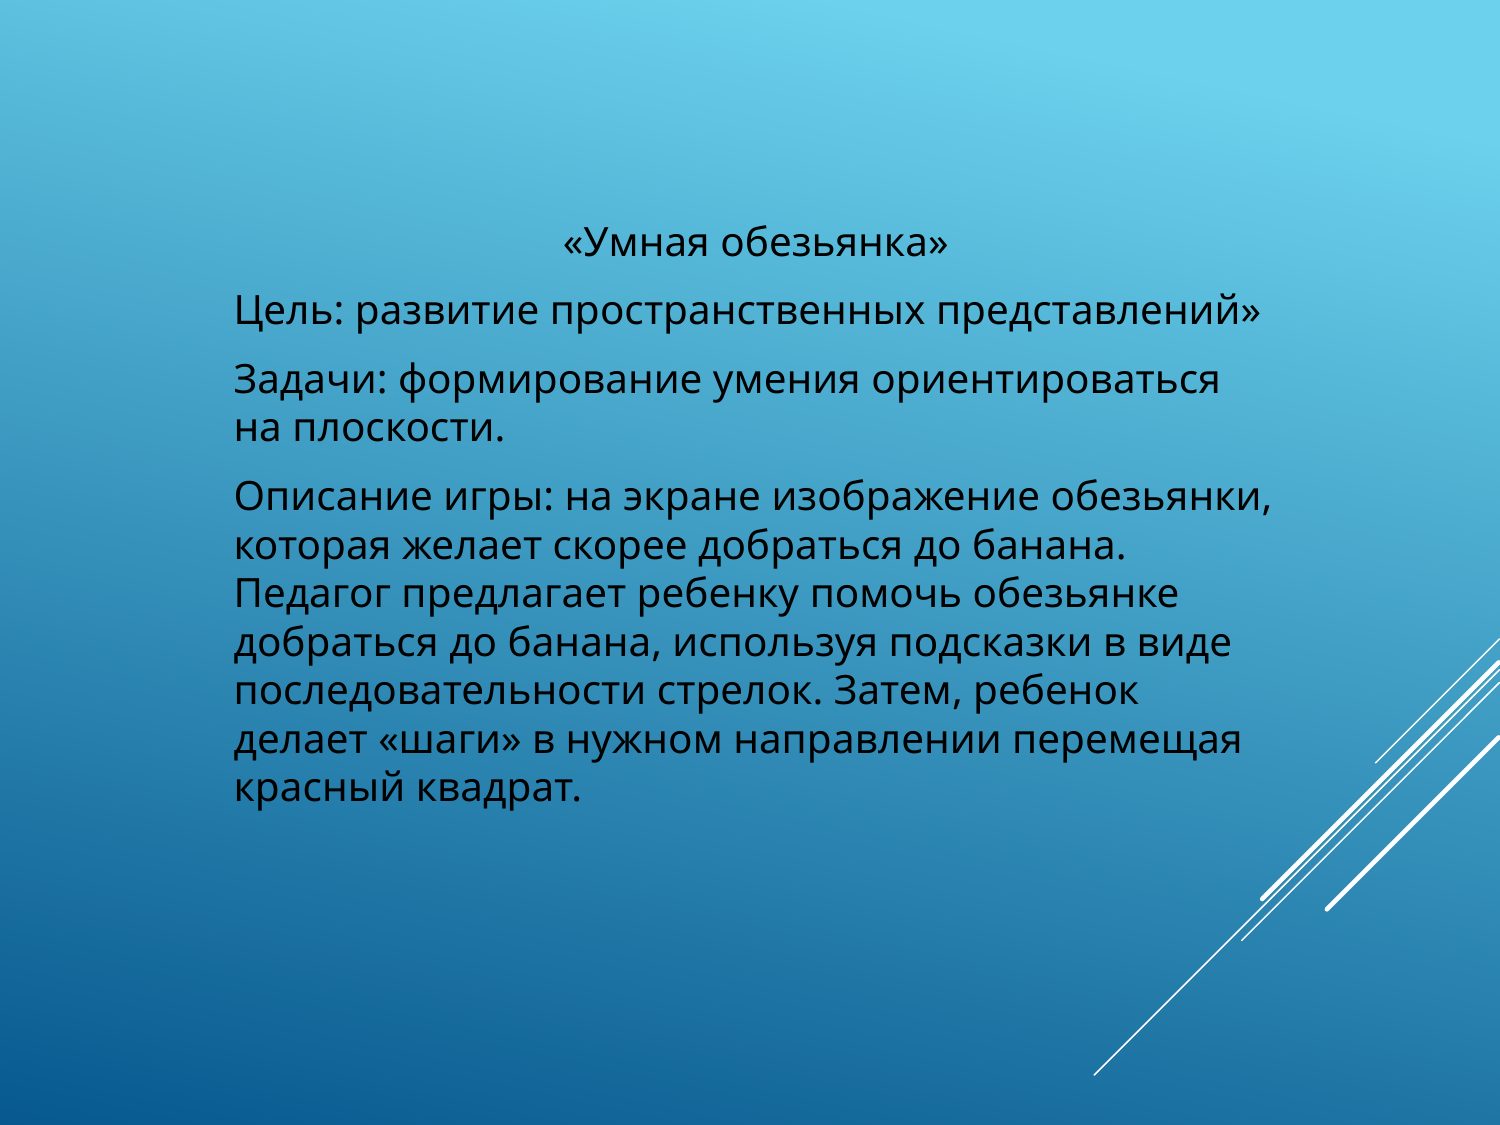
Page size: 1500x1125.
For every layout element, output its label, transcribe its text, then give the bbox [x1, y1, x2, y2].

list «Умная обезьянка» Цель: развитие пространственных представлений» Задачи: формирование умения ориентироваться на плоскости. Описание игры: на экране изображение обезьянки, которая желает скорее добраться до банана. Педагог предлагает ребенку помочь обезьянке добраться до банана, используя подсказки в виде последовательности стрелок. Затем, ребенок делает «шаги» в нужном направлении перемещая красный квадрат. [218, 208, 1294, 827]
